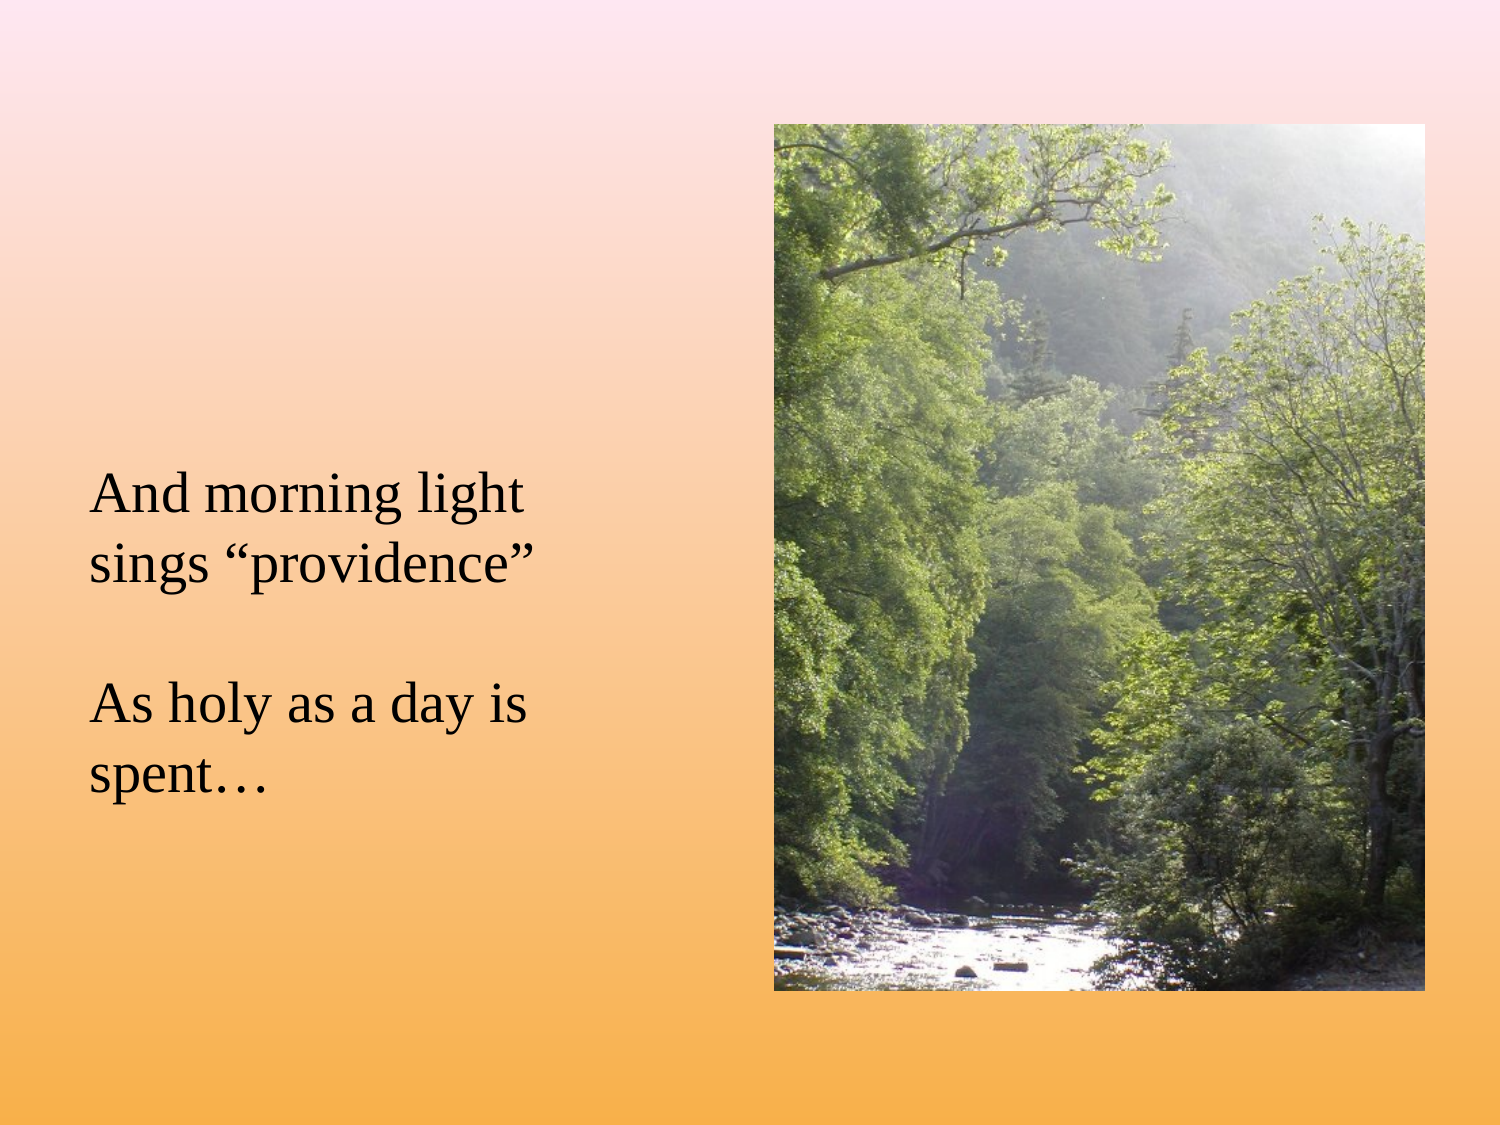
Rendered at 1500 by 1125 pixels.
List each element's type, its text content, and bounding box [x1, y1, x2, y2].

text_box And morning light sings “providence” As holy as a day is spent… [74, 446, 688, 881]
picture [774, 124, 1426, 991]
